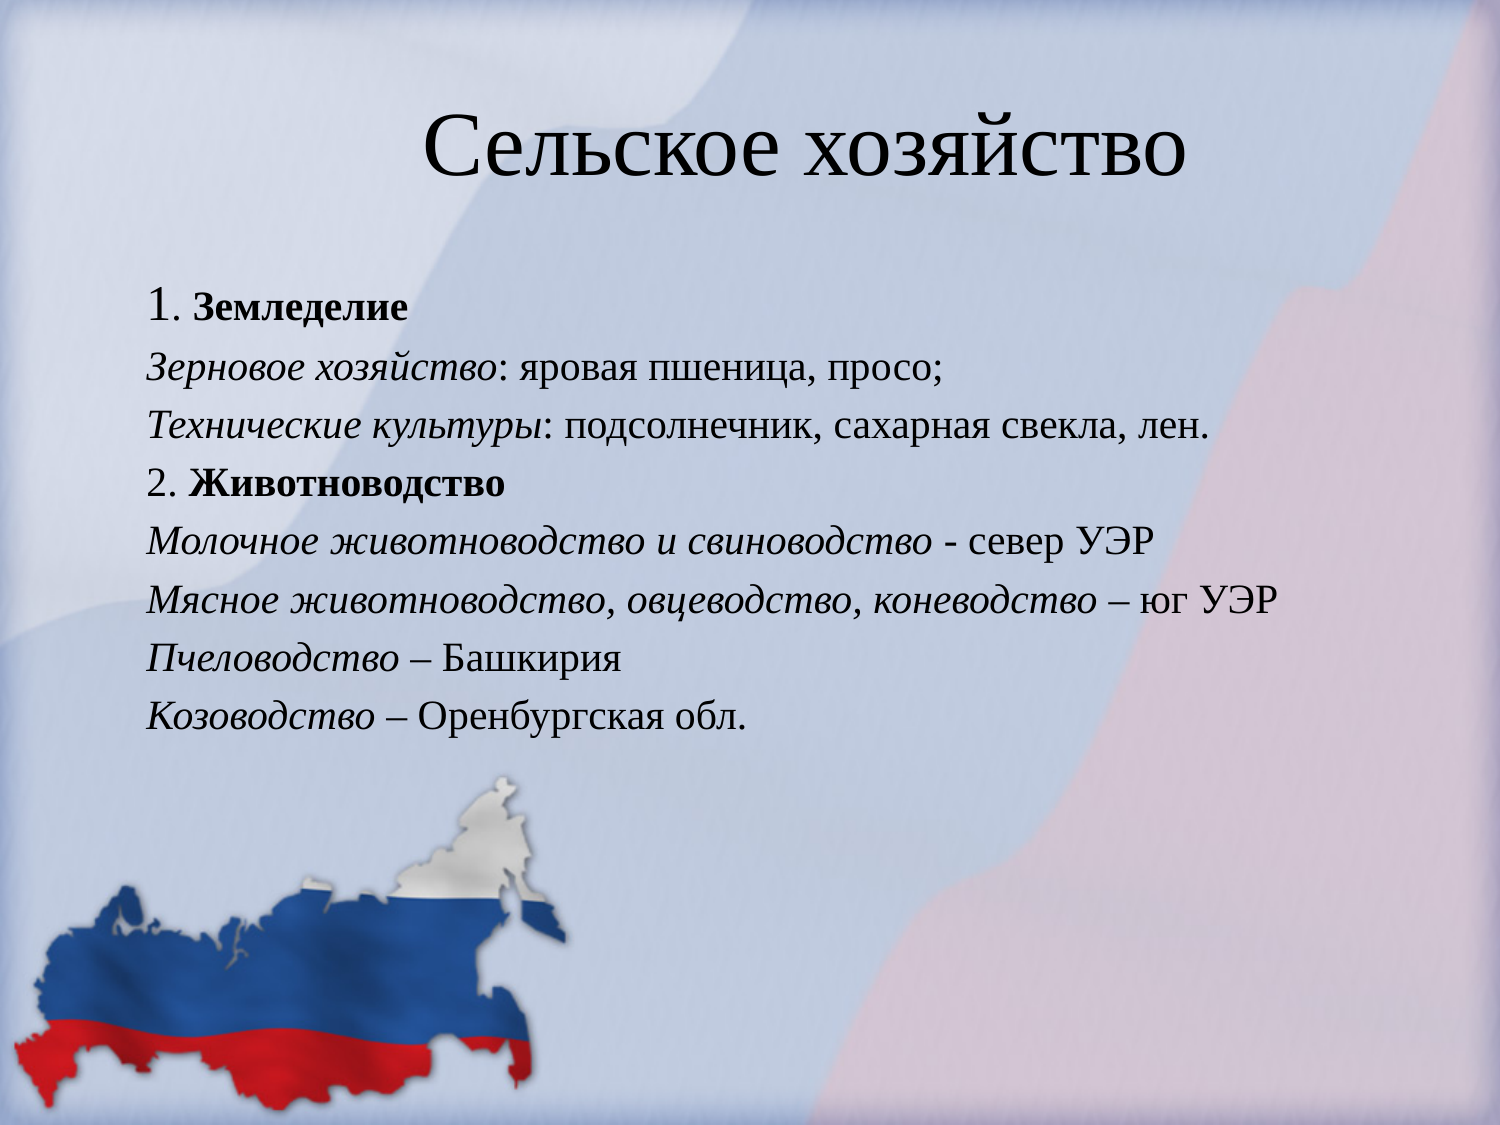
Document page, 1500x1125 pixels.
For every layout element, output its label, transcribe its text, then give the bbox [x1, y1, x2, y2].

picture [0, 0, 1500, 1125]
title Сельское хозяйство [131, 44, 1482, 233]
list 1. Земледелие Зерновое хозяйство: яровая пшеница, просо; Технические культуры: подсолнечник, сахарная свекла, лен. 2. Животноводство Молочное животноводство и свиноводство - север УЭР Мясное животноводство, овцеводство, коневодство – юг УЭР Пчеловодство – Башкирия Козоводство – Оренбургская обл. [131, 262, 1482, 1006]
